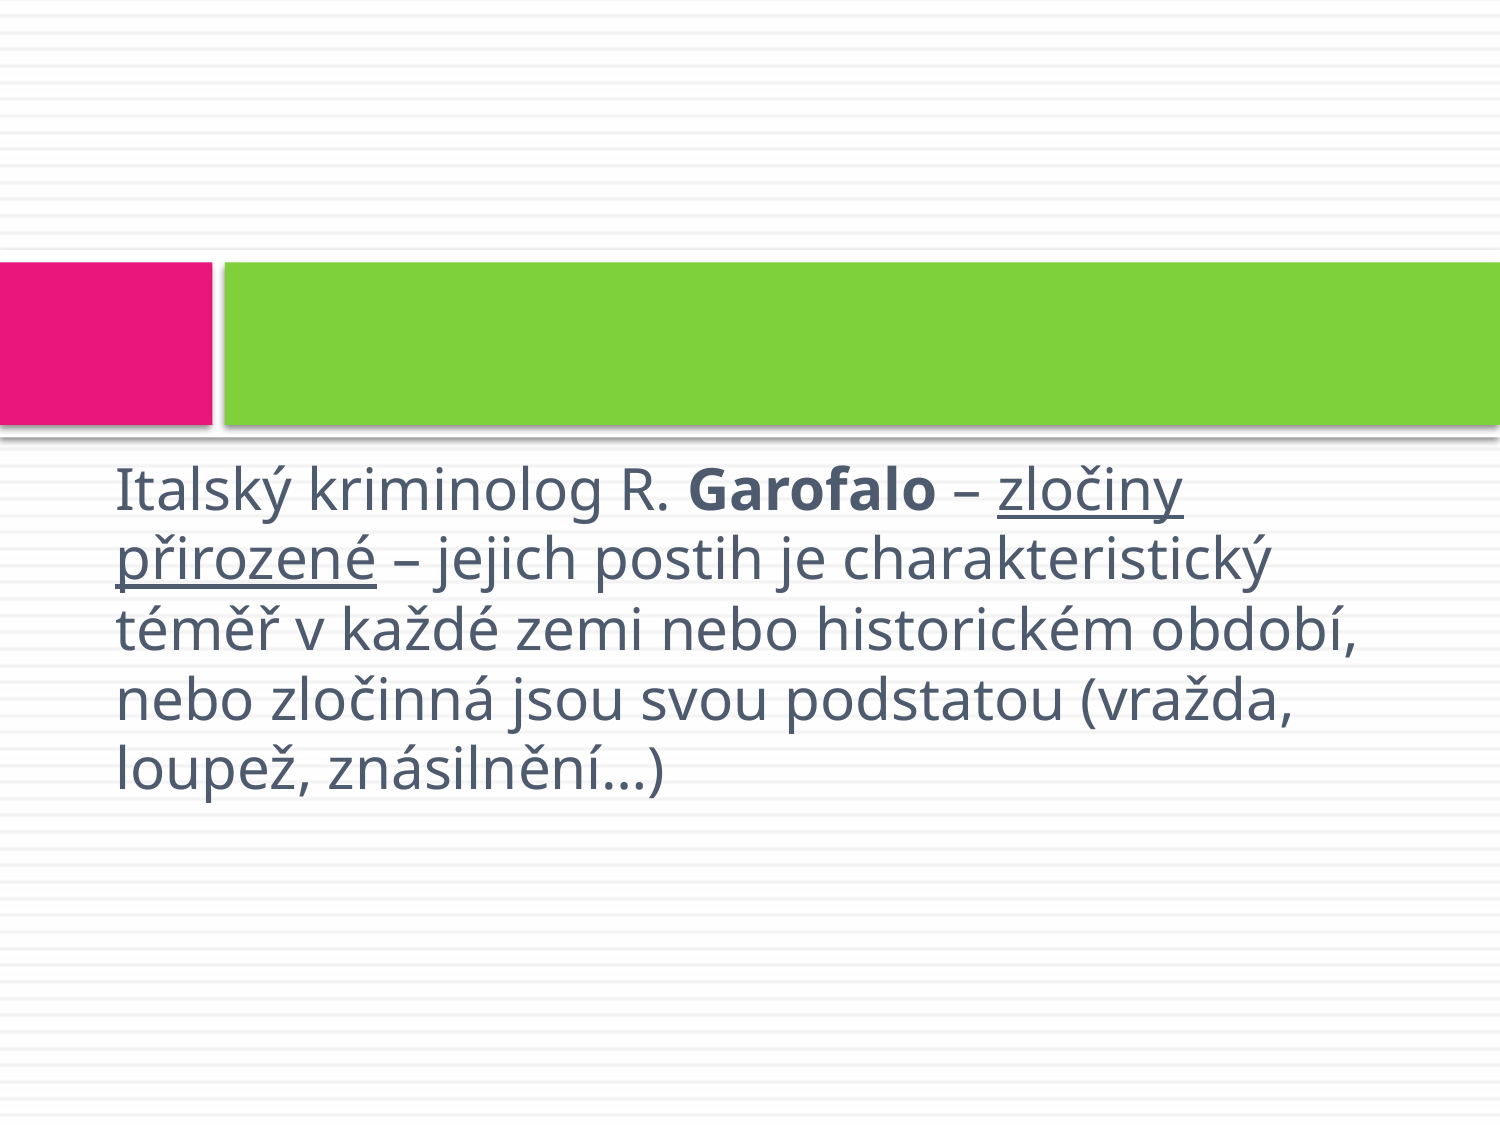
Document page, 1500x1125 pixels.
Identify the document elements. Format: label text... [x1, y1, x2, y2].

list Italský kriminolog R. Garofalo – zločiny přirozené – jejich postih je charakteristický téměř v každé zemi nebo historickém období, nebo zločinná jsou svou podstatou (vražda, loupež, znásilnění…) [100, 444, 1439, 1006]
